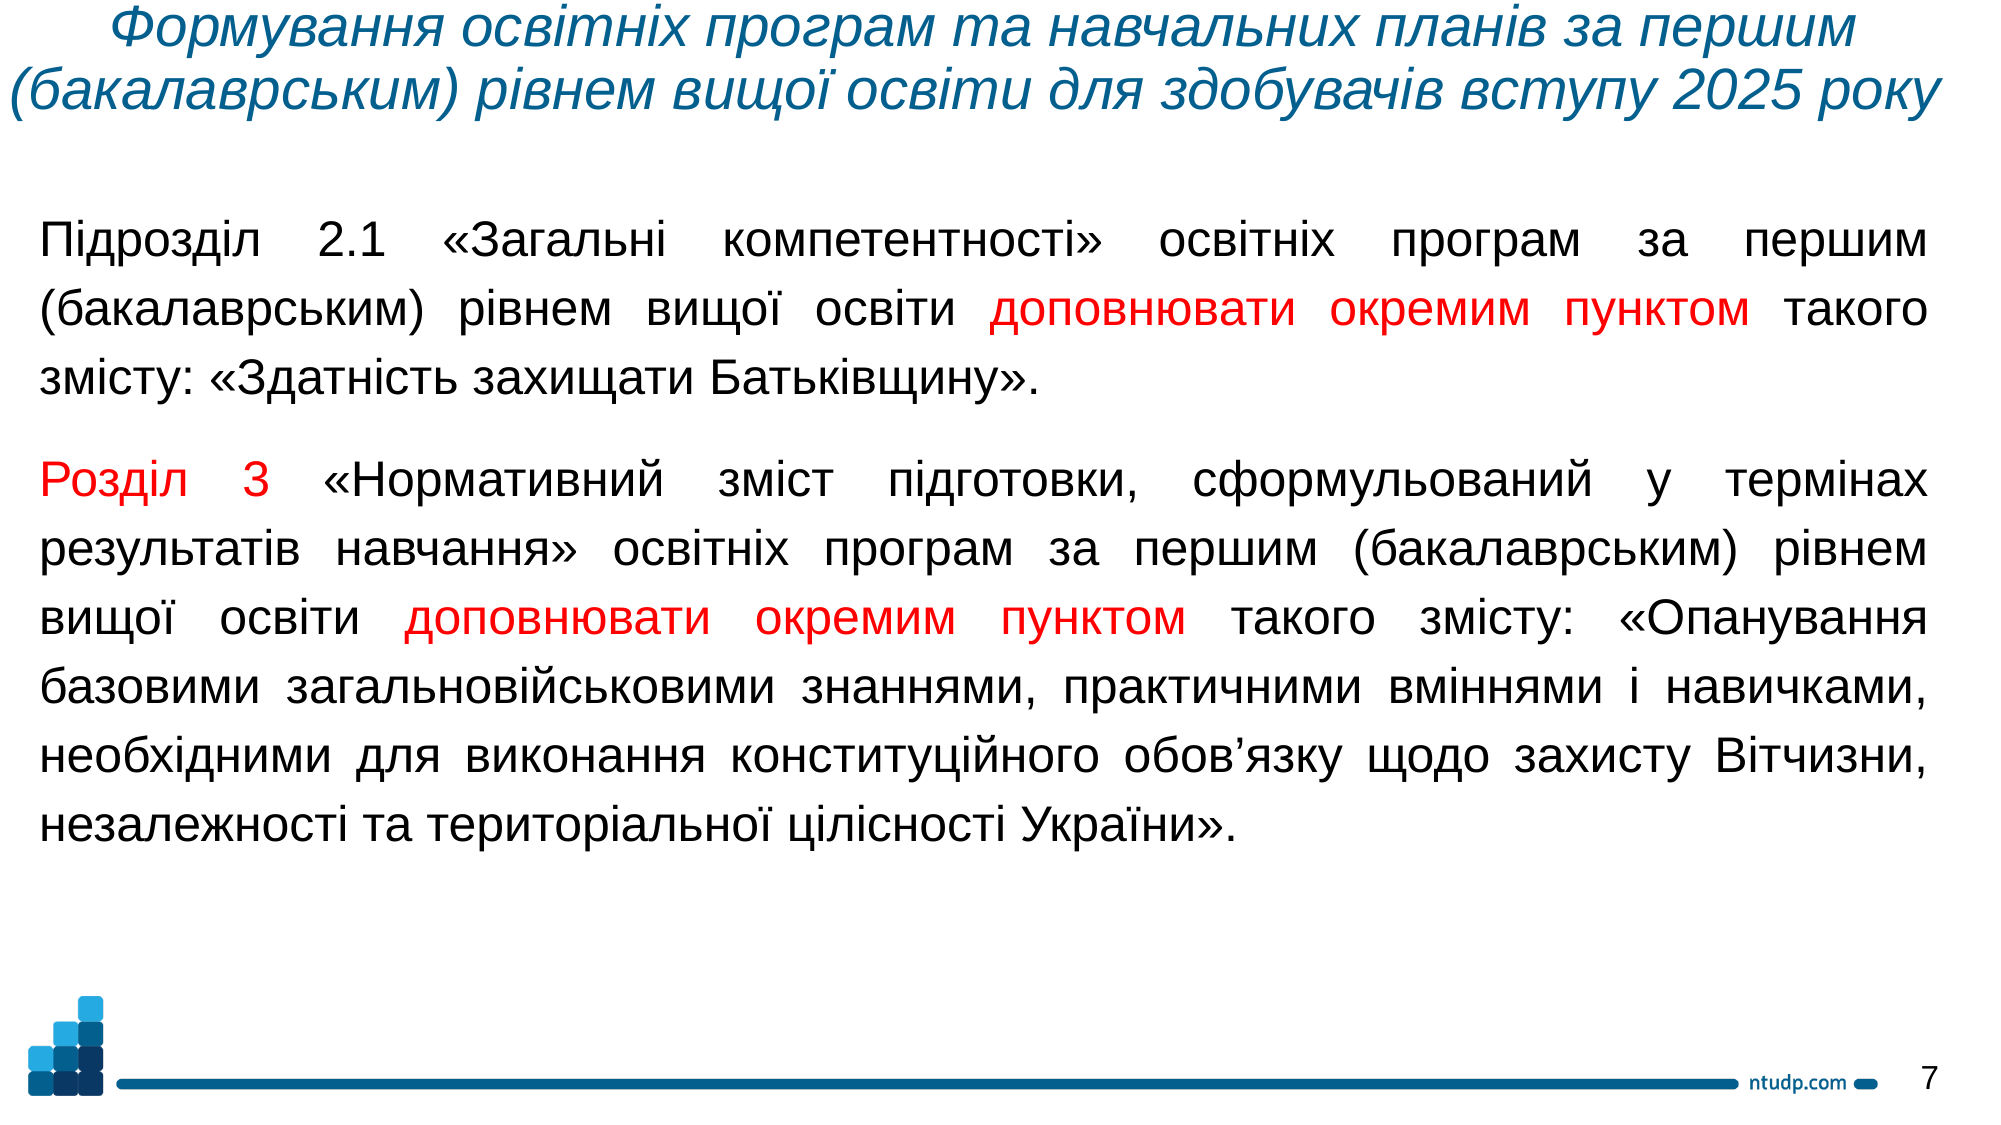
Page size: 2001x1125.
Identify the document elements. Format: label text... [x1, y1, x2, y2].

picture [28, 996, 1878, 1096]
text_box Підрозділ 2.1 «Загальні компетентності» освітніх програм за першим (бакалаврським) рівнем вищої освіти доповнювати окремим пунктом такого змісту: «Здатність захищати Батьківщину». Розділ 3 «Нормативний зміст підготовки, сформульований у термінах результатів навчання» освітніх програм за першим (бакалаврським) рівнем вищої освіти доповнювати окремим пунктом такого змісту: «Опанування базовими загальновійськовими знаннями, практичними вміннями і навичками, необхідними для виконання конституційного обов’язку щодо захисту Вітчизни, незалежності та територіальної цілісності України». [24, 189, 1944, 859]
text_box Формування освітніх програм та навчальних планів за першим (бакалаврським) рівнем вищої освіти для здобувачів вступу 2025 року [0, 0, 1983, 61]
